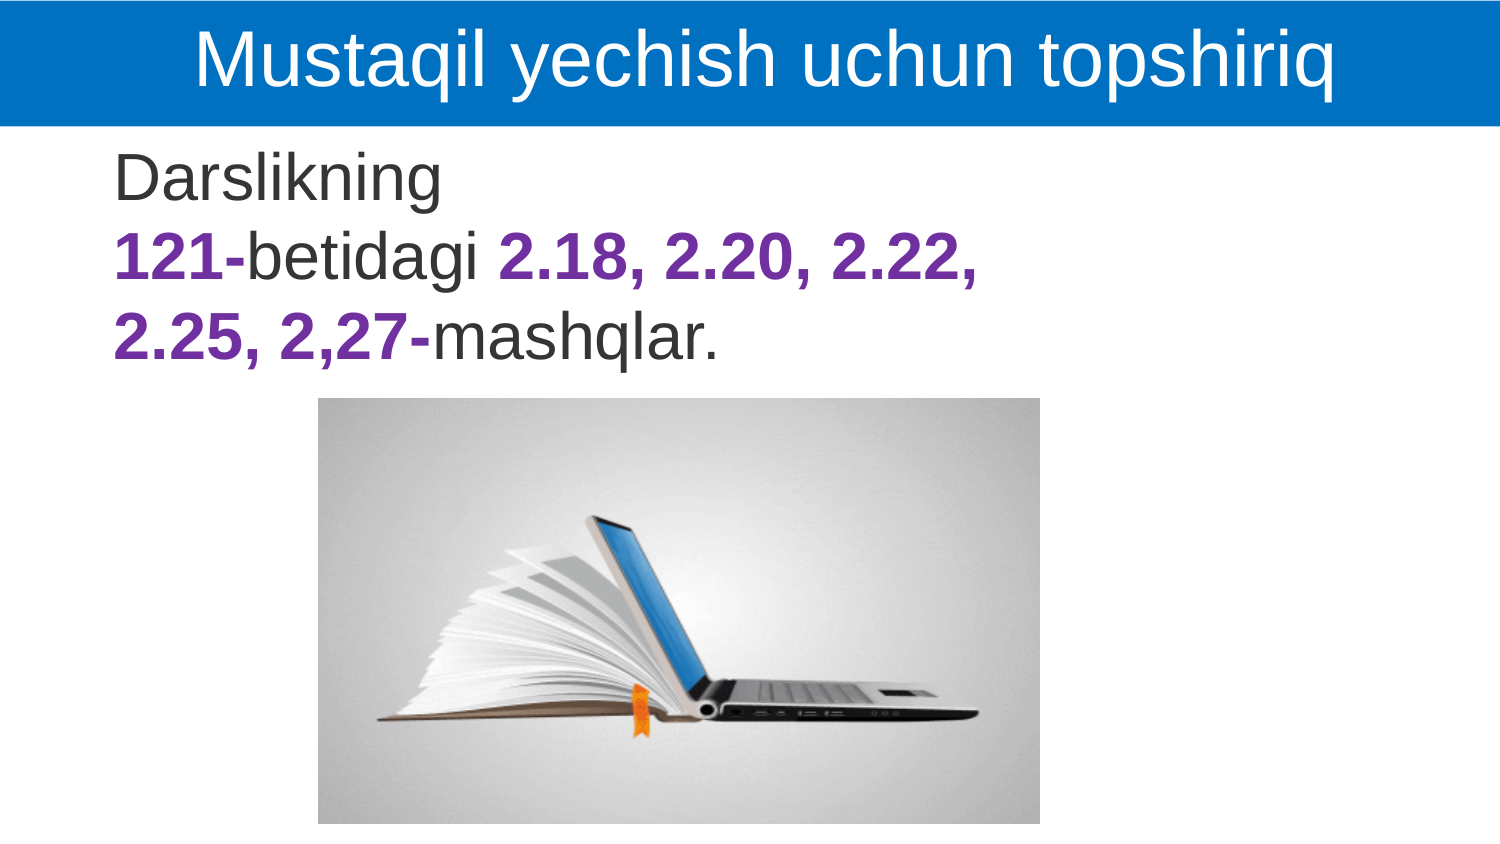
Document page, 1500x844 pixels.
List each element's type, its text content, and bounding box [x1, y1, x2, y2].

picture [318, 398, 1040, 824]
text_box [0, 0, 1500, 127]
list Darslikning 121-betidagi 2.18, 2.20, 2.22, 2.25, 2,27-mashqlar. [100, 127, 1376, 383]
text_box Mustaqil yechish uchun topshiriq [41, 6, 1491, 102]
